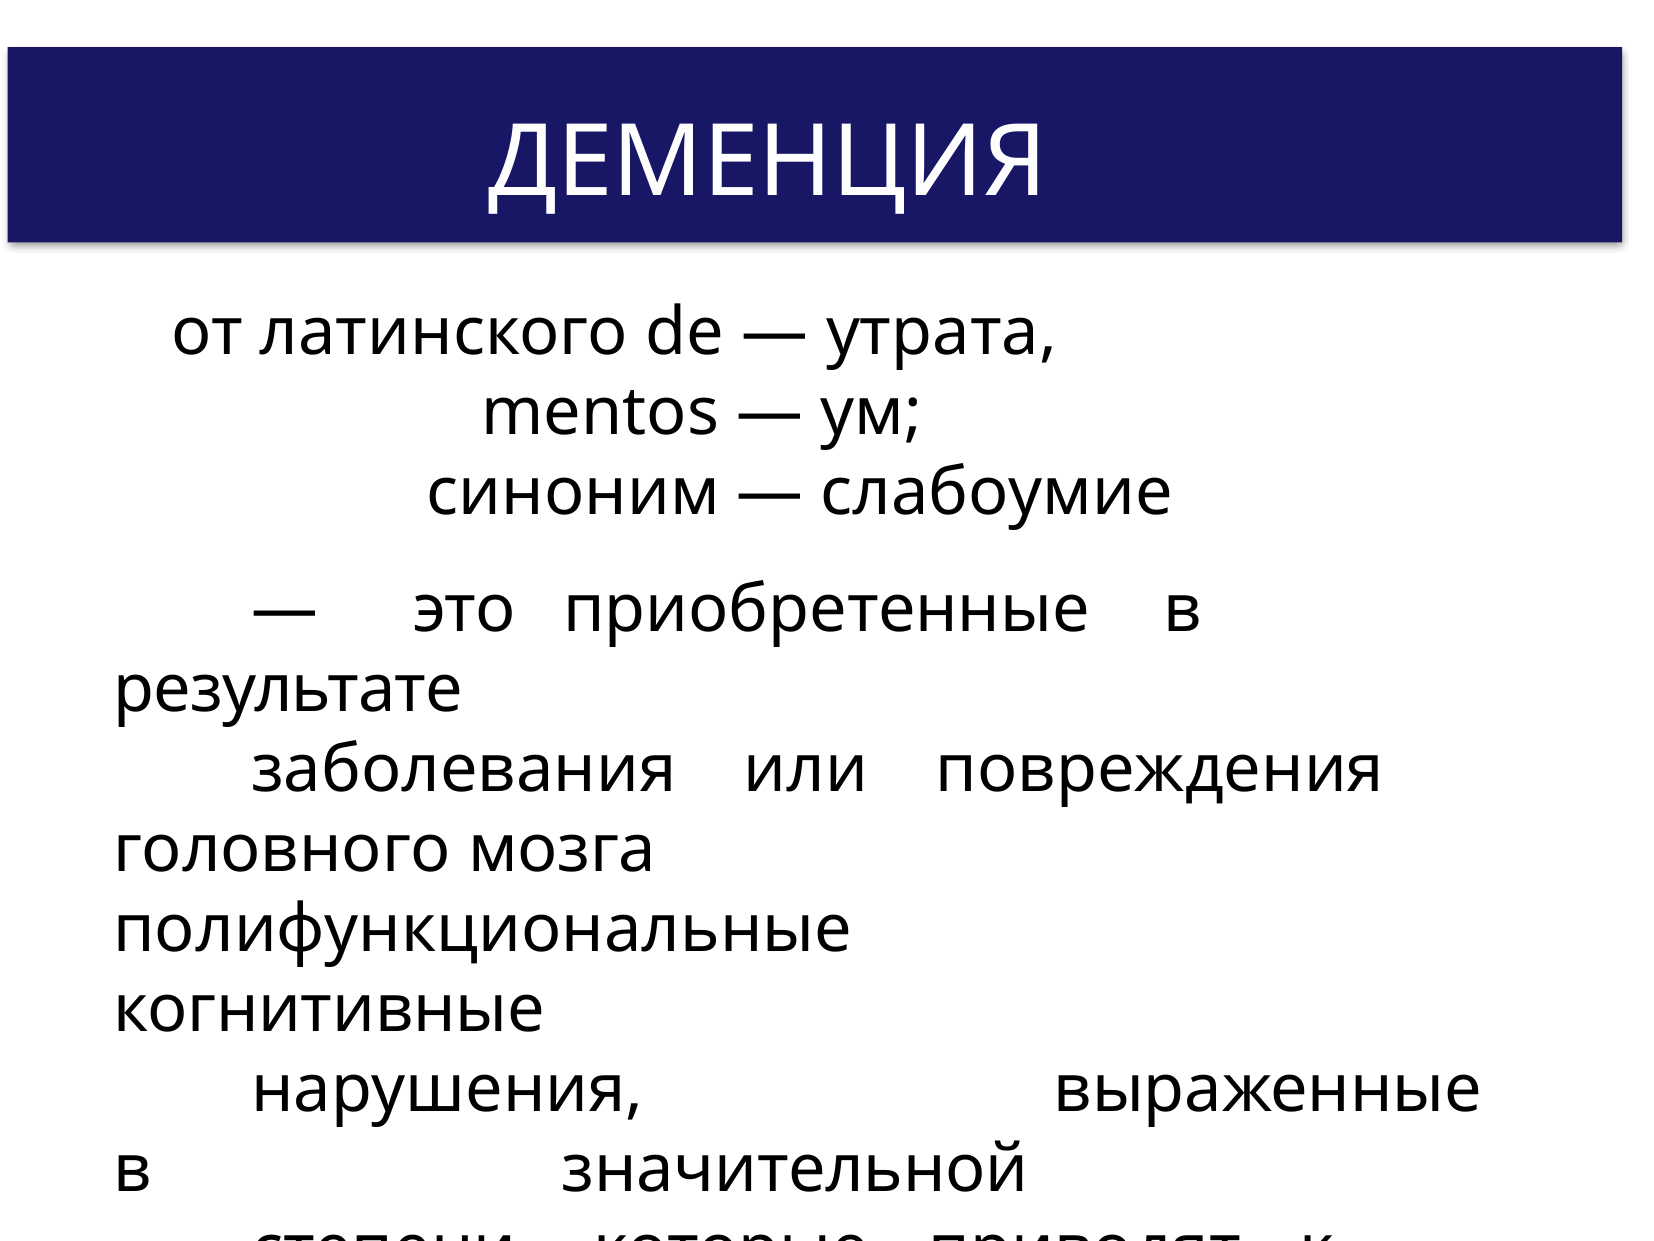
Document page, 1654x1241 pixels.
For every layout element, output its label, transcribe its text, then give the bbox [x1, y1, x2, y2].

text_box ДЕМЕНЦИЯ от латинского de — утрата, mentos — ум; синоним — слабоумие — это приобретенные в результате заболевания или повреждения головного мозга полифункциональные когнитивные нарушения, выраженные в значительной степени, которые приводят к нарушению САМООБСЛУЖИВАНИЯ и определяются на фоне ясного сознания. [113, 58, 1628, 1241]
text_box [6, 45, 1624, 245]
